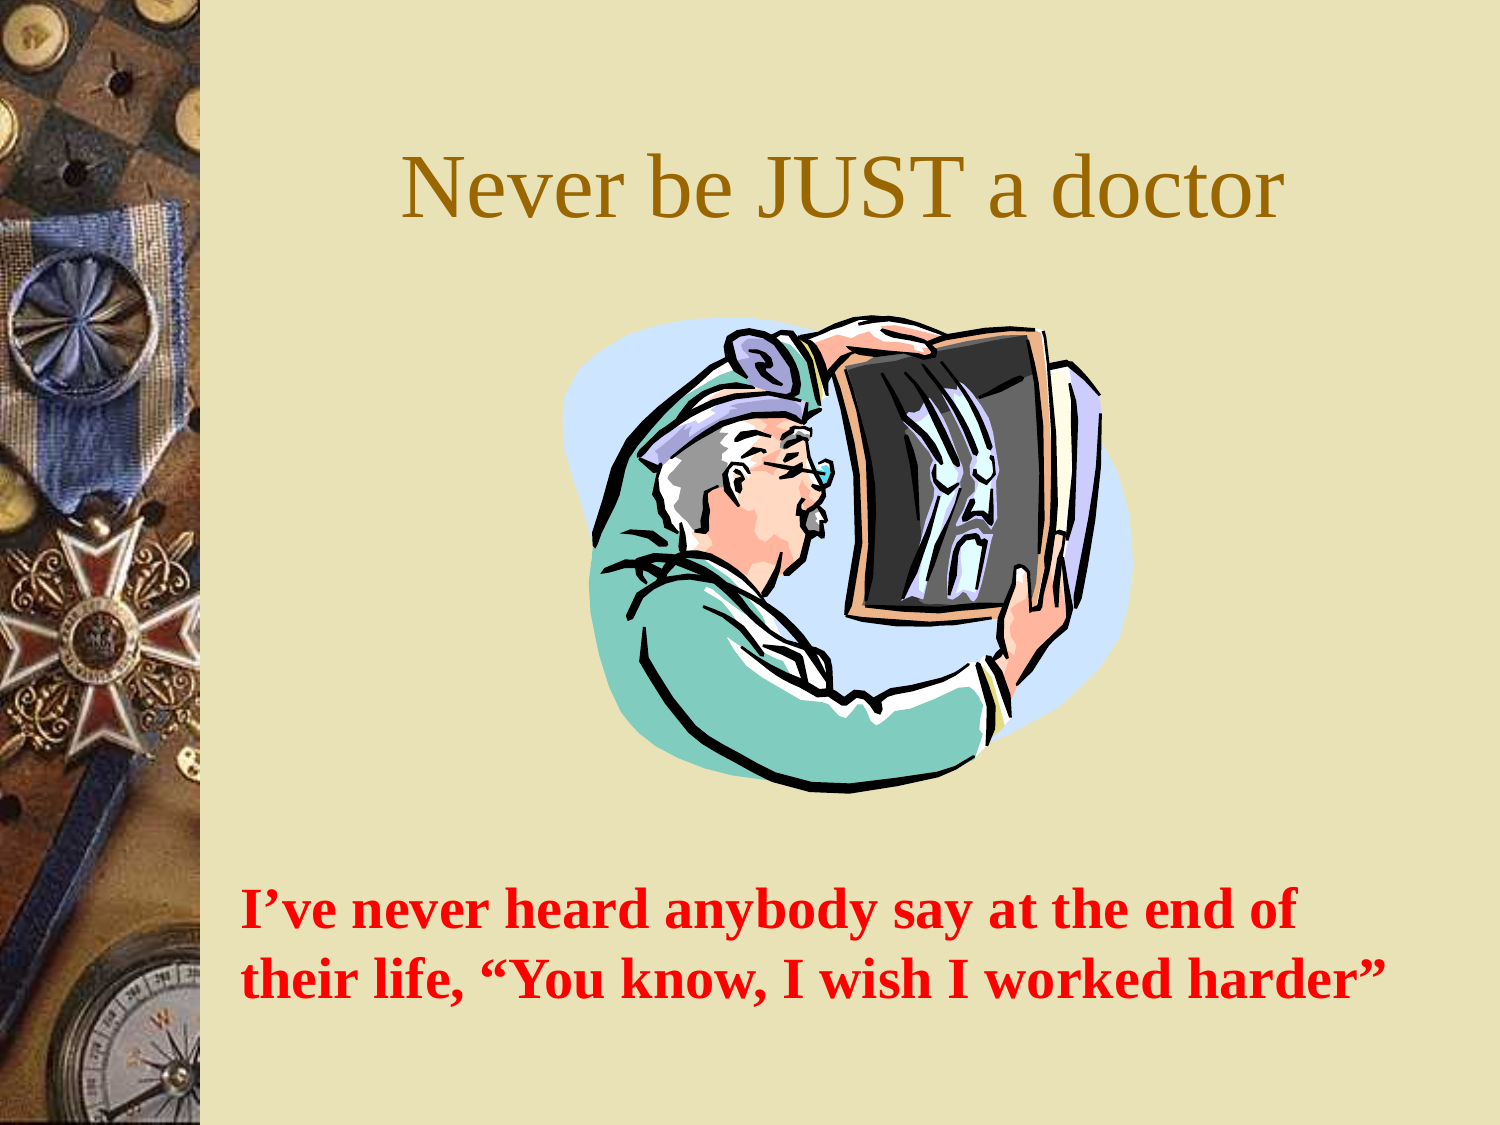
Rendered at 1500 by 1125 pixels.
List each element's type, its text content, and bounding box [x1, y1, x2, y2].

picture [562, 312, 1138, 799]
picture [0, 0, 200, 1125]
title Never be JUST a doctor [225, 87, 1463, 275]
list I’ve never heard anybody say at the end of their life, “You know, I wish I worked harder” [225, 862, 1425, 1088]
